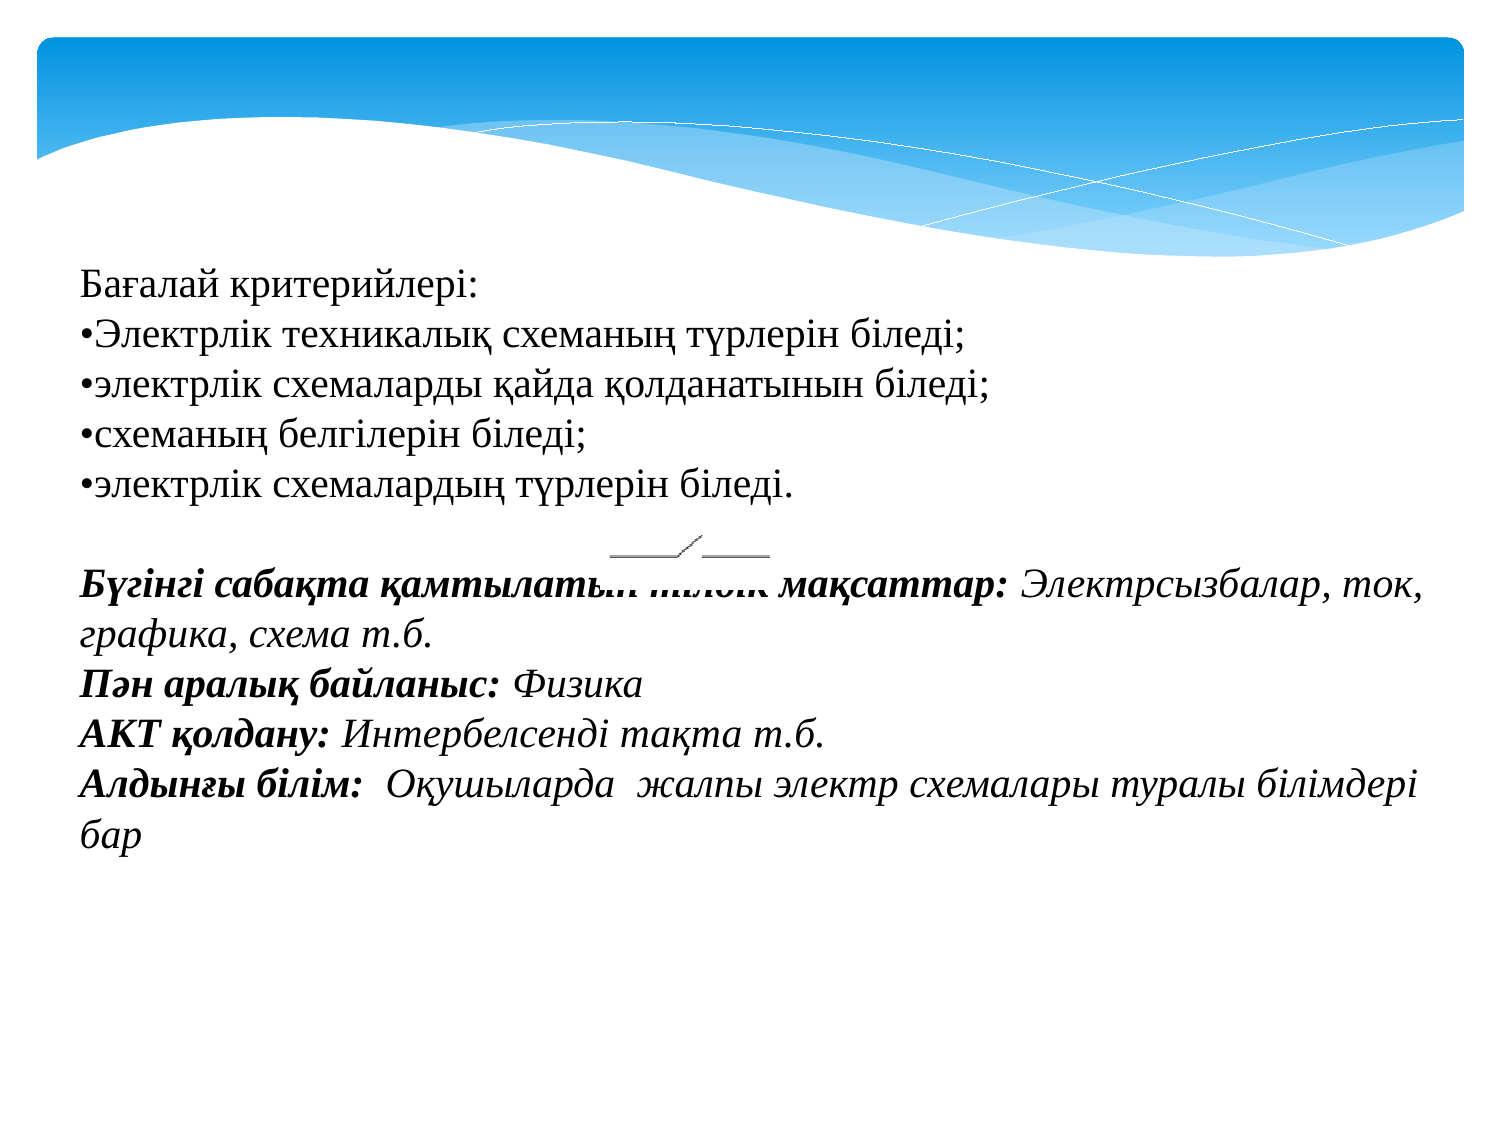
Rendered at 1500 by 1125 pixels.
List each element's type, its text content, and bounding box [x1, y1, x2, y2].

picture [600, 534, 774, 590]
text_box Бағалай критерийлері: •Электрлік техникалық схеманың түрлерін біледі; •электрлік схемаларды қайда қолданатынын біледі; •схеманың белгілерін біледі; •электрлік схемалардың түрлерін біледі. Бүгінгі сабақта қамтылатын тілдік мақсаттар: Электрсызбалар, ток, графика, схема т.б. Пән аралық байланыс: Физика АКТ қолдану: Интербелсенді тақта т.б. Алдынғы білім: Оқушыларда жалпы электр схемалары туралы білімдері бар [64, 248, 1483, 864]
